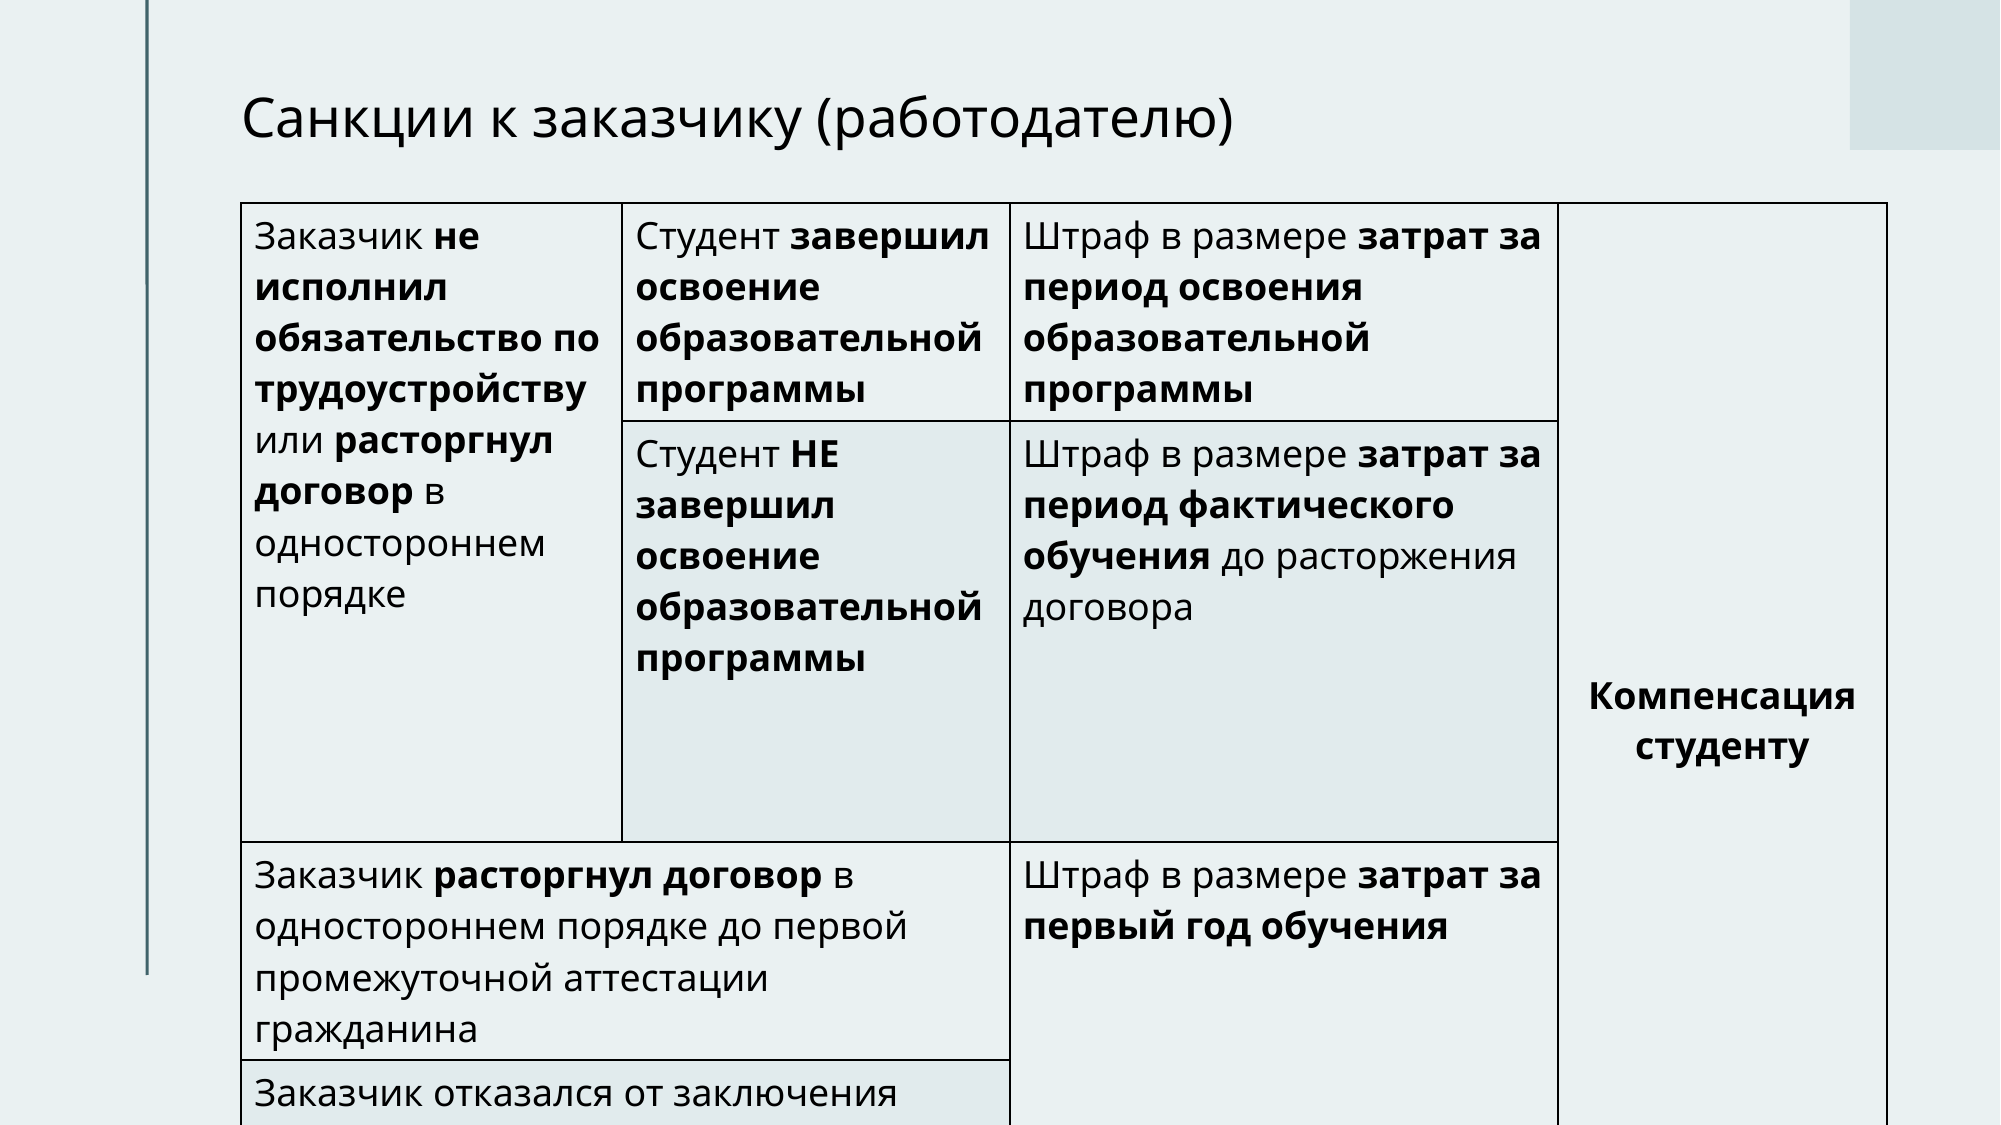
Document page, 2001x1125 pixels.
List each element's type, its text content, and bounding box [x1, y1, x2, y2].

table_cell Заказчик расторгнул договор в одностороннем порядке до первой промежуточной аттестации гражданина [242, 843, 1009, 1059]
table_cell Заказчик отказался от заключения договора [242, 1061, 1009, 1125]
table_header Студент завершил освоение образовательной программы [623, 204, 1009, 420]
table_header Заказчик не исполнил обязательство по трудоустройству или расторгнул договор в одностороннем порядке [242, 204, 621, 841]
table_header Штраф в размере затрат за период освоения образовательной программы [1011, 204, 1557, 420]
table_header Компенсация студенту [1559, 204, 1886, 1125]
title Санкции к заказчику (работодателю) [240, 82, 1743, 202]
table_cell Студент НЕ завершил освоение образовательной программы [623, 422, 1009, 841]
table_cell Штраф в размере затрат за период фактического обучения до расторжения договора [1011, 422, 1557, 841]
table_cell Штраф в размере затрат за первый год обучения [1011, 843, 1557, 1125]
